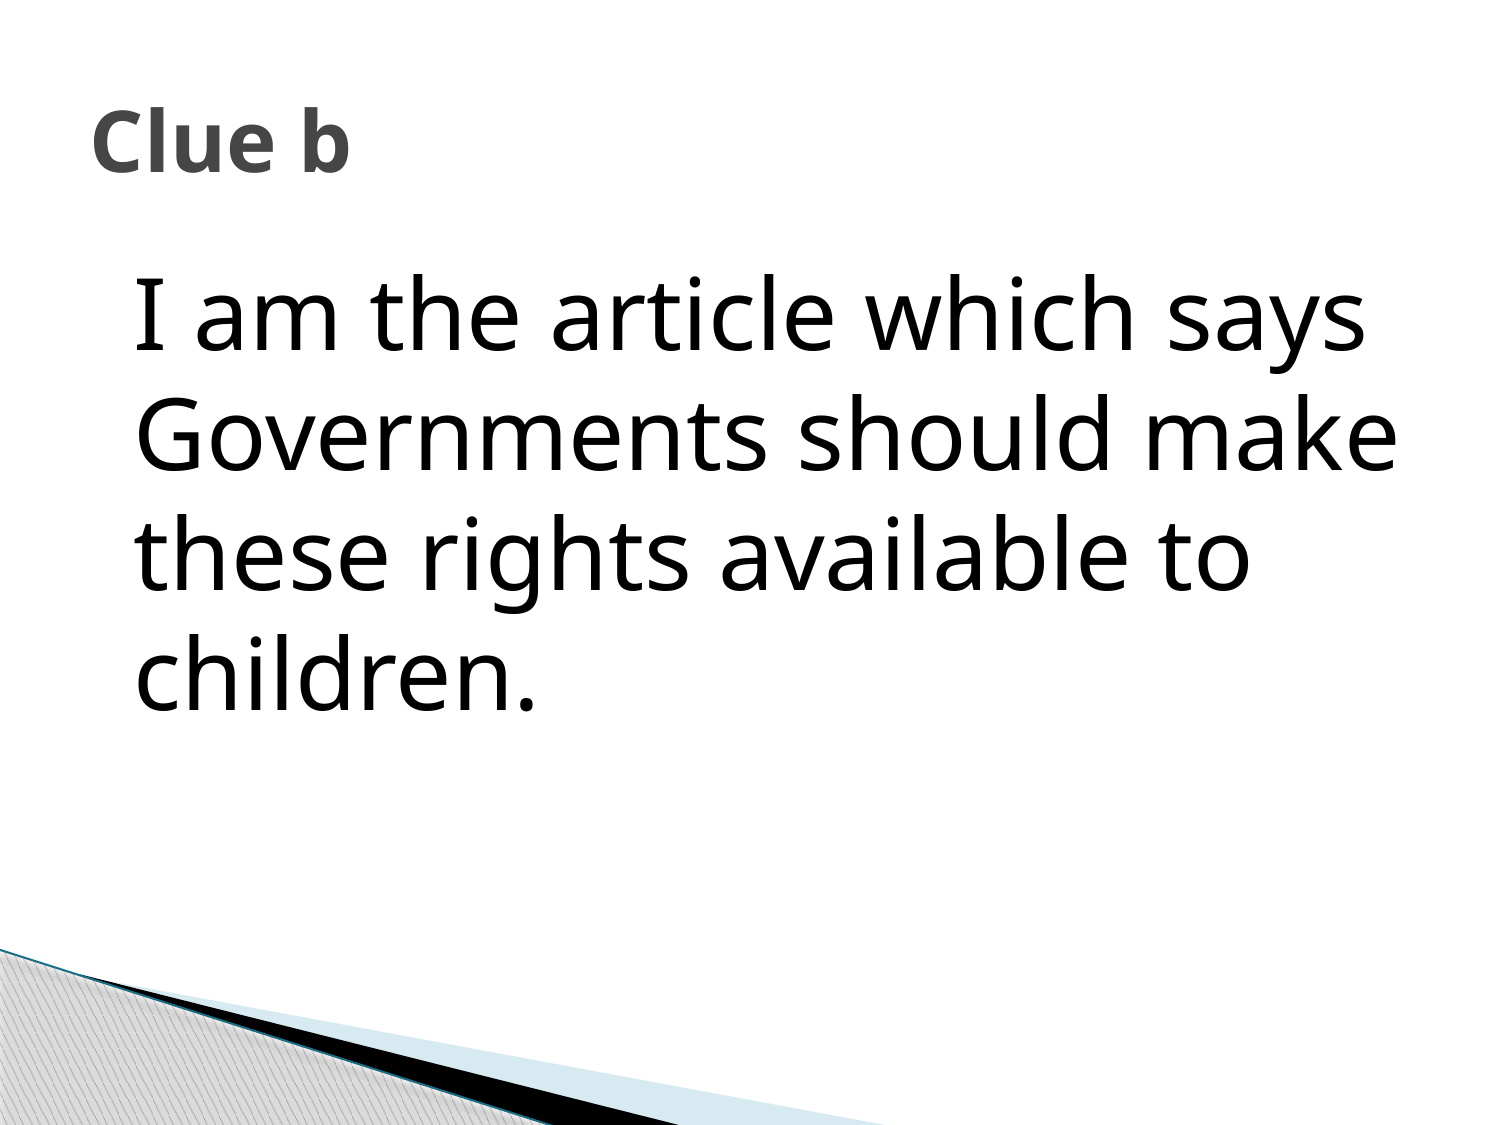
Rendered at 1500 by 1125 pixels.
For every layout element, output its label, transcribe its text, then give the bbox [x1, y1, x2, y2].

title Clue b [75, 45, 1425, 233]
list I am the article which says Governments should make these rights available to children. [75, 243, 1425, 986]
